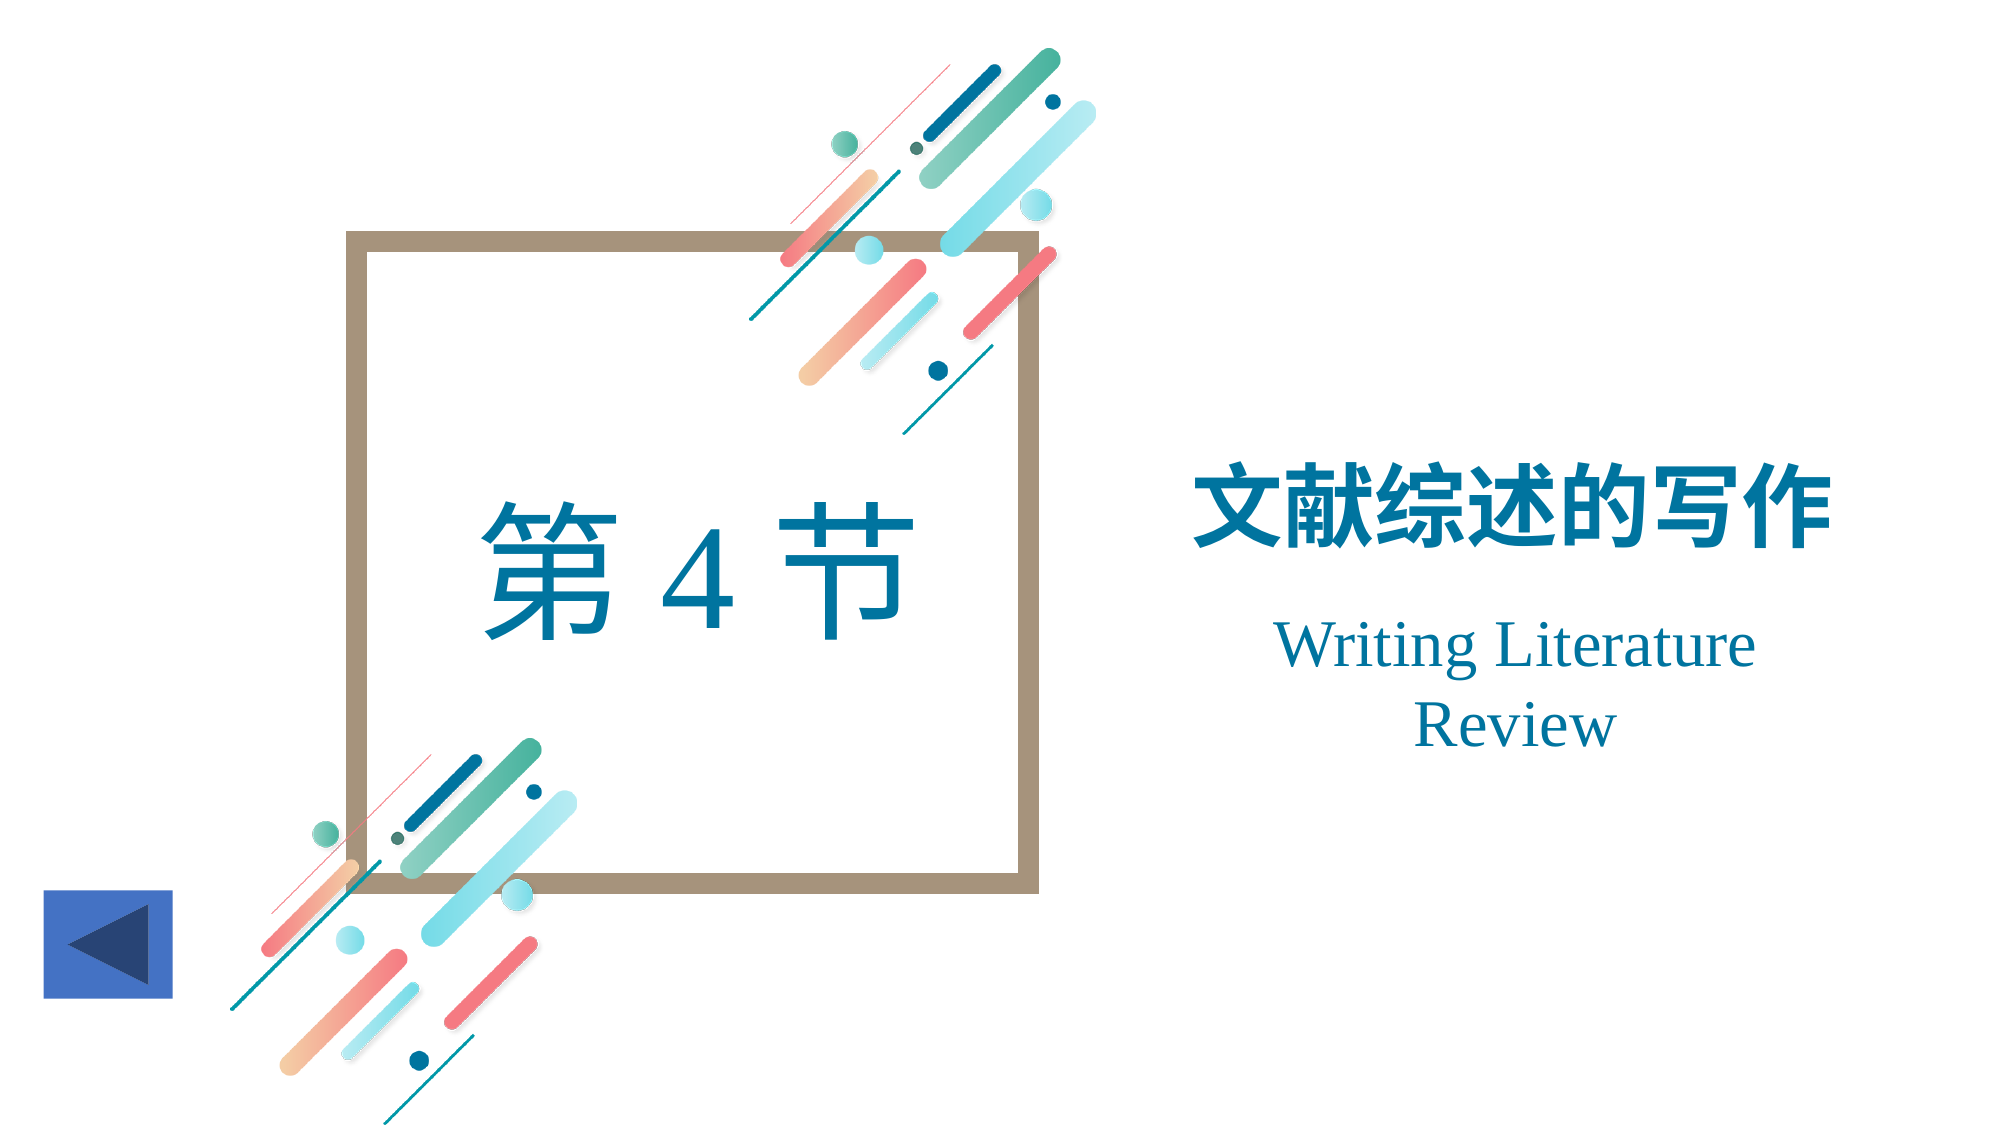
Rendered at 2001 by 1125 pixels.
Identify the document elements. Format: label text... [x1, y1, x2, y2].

picture [749, 48, 1096, 435]
text_box [43, 889, 174, 1000]
text_box [355, 241, 1030, 884]
picture [230, 738, 577, 1125]
text_box 文献综述的写作 [1143, 441, 2000, 567]
text_box 第4节 [459, 416, 1143, 666]
text_box Writing Literature Review [1179, 592, 1852, 768]
